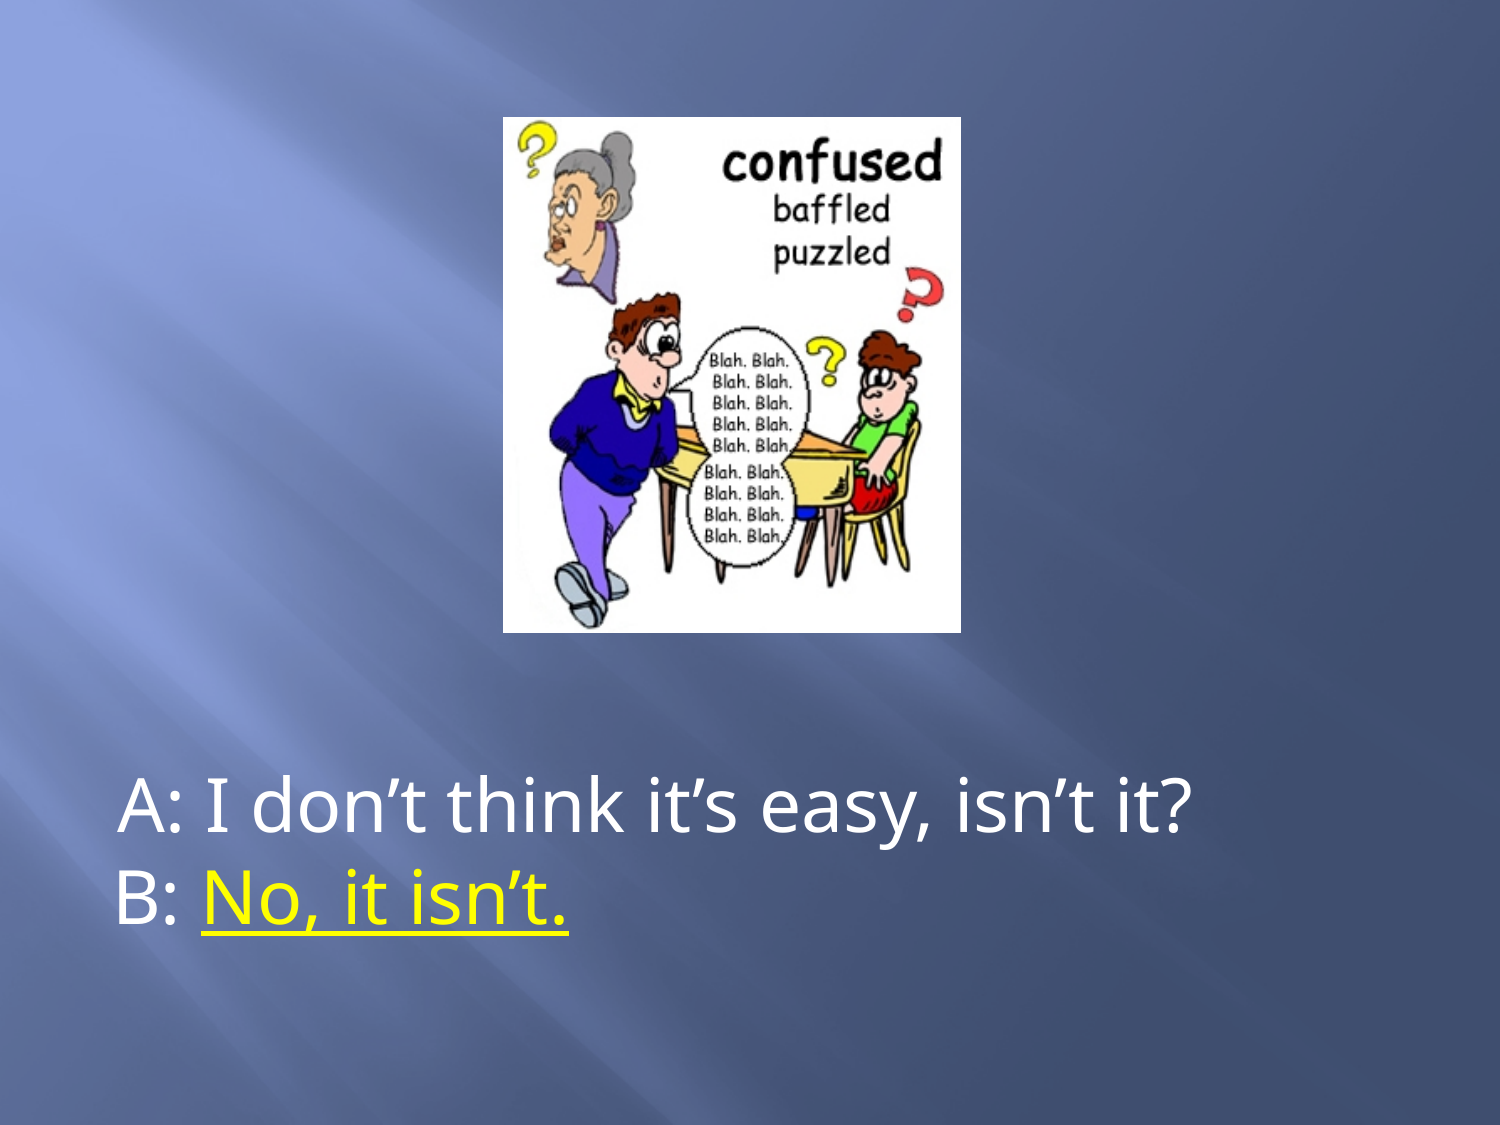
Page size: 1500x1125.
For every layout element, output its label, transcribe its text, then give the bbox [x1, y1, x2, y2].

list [503, 116, 962, 633]
title A: I don’t think it’s easy, isn’t it? B: No, it isn’t. [58, 726, 1409, 961]
